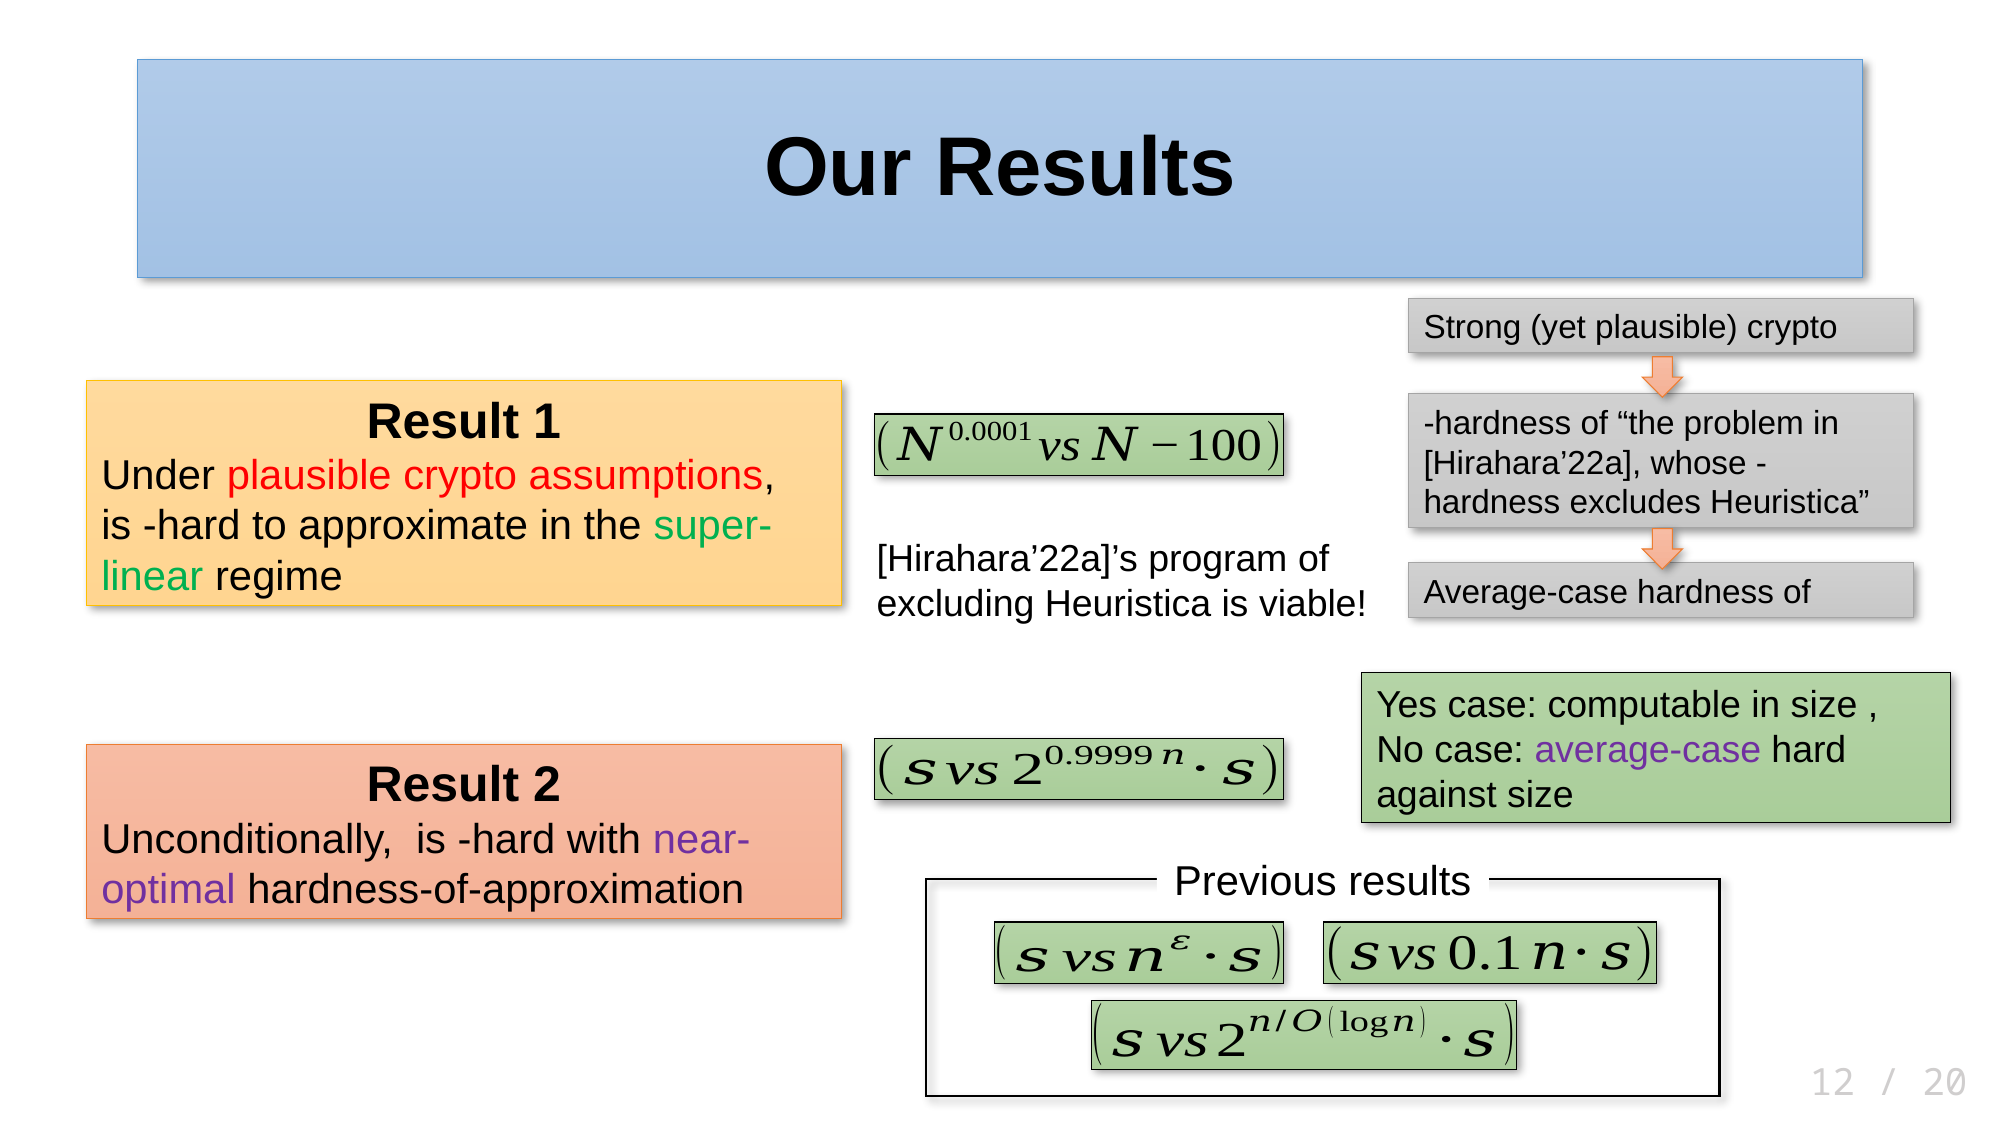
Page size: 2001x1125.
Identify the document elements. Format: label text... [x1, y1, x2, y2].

text_box Strong (yet plausible) crypto [1408, 298, 1914, 353]
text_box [926, 846, 1720, 1097]
text_box 12 / 20 [1794, 1050, 2000, 1110]
text_box [1640, 528, 1684, 570]
text_box [Hirahara’22a]’s program of excluding Heuristica is viable! [861, 527, 1389, 632]
text_box [1640, 356, 1684, 399]
title Our Results [137, 59, 1863, 278]
